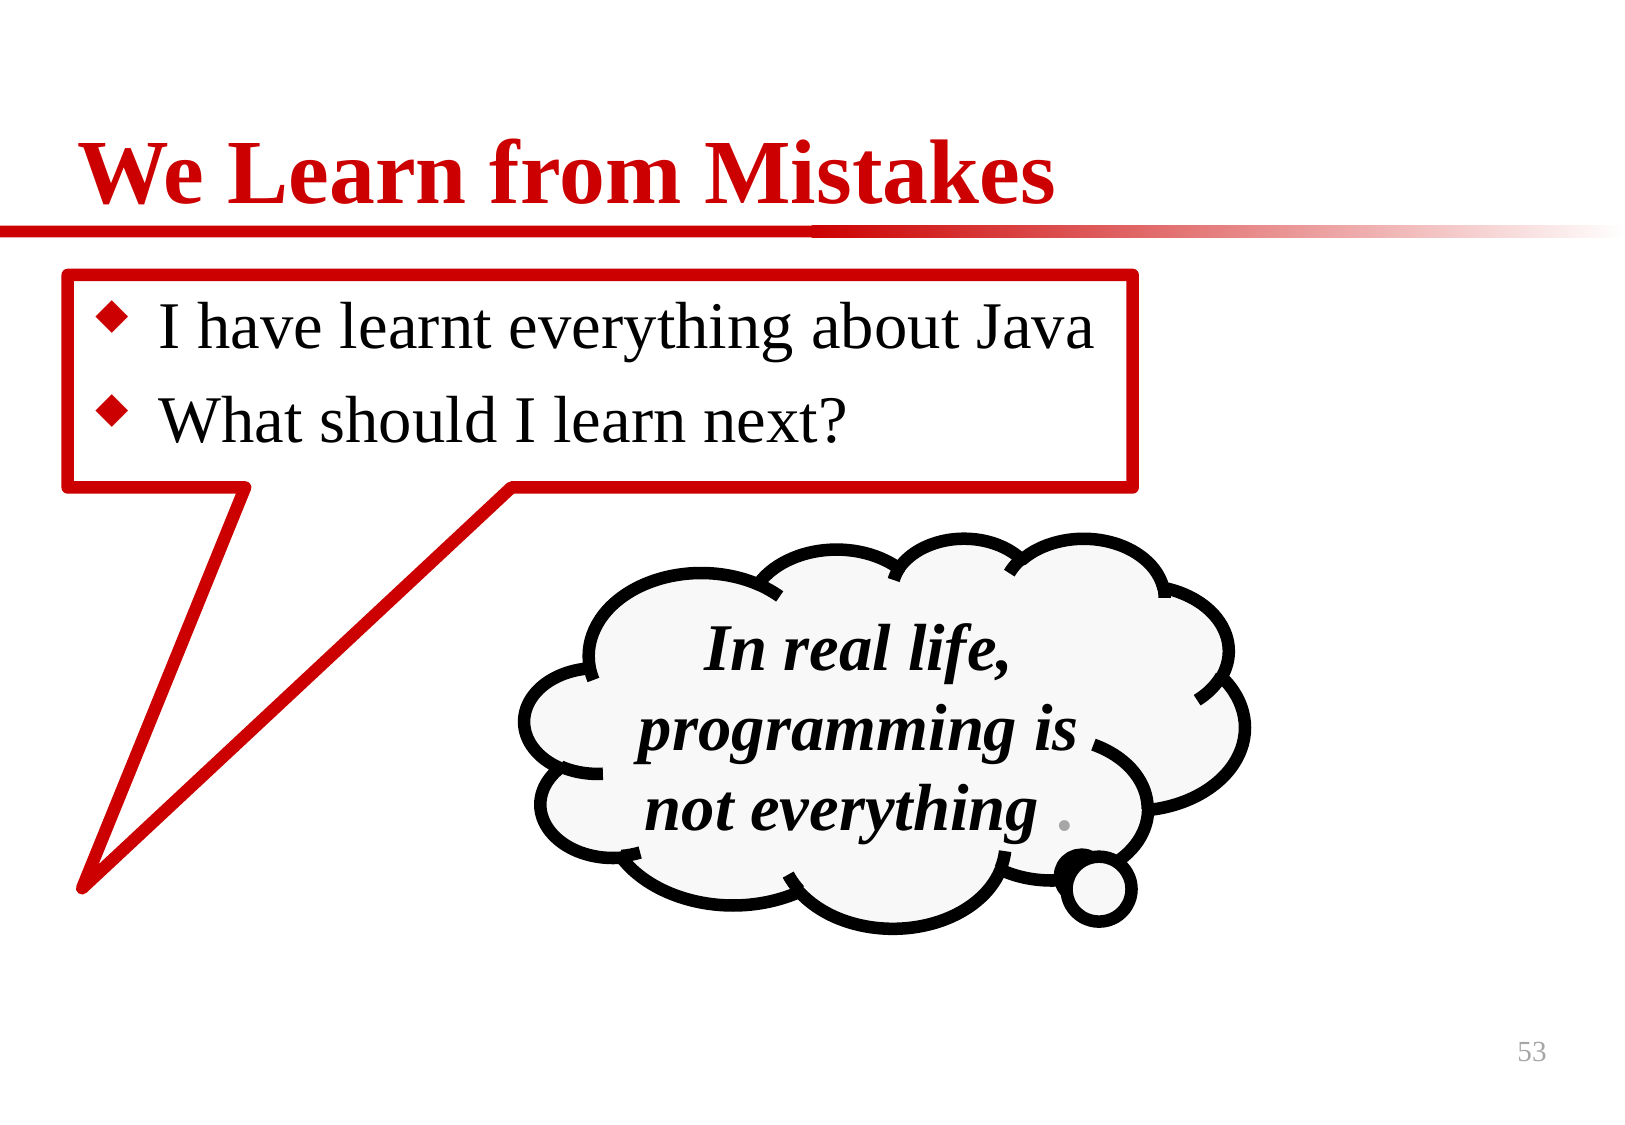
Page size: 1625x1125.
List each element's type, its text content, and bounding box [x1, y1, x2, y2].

text_box In real life, programming is not everything . [524, 538, 1246, 929]
title We Learn from Mistakes [61, 49, 1563, 232]
text_box I have learnt everything about Java What should I learn next? [67, 274, 1133, 889]
slide_number 53 [1223, 1012, 1563, 1088]
